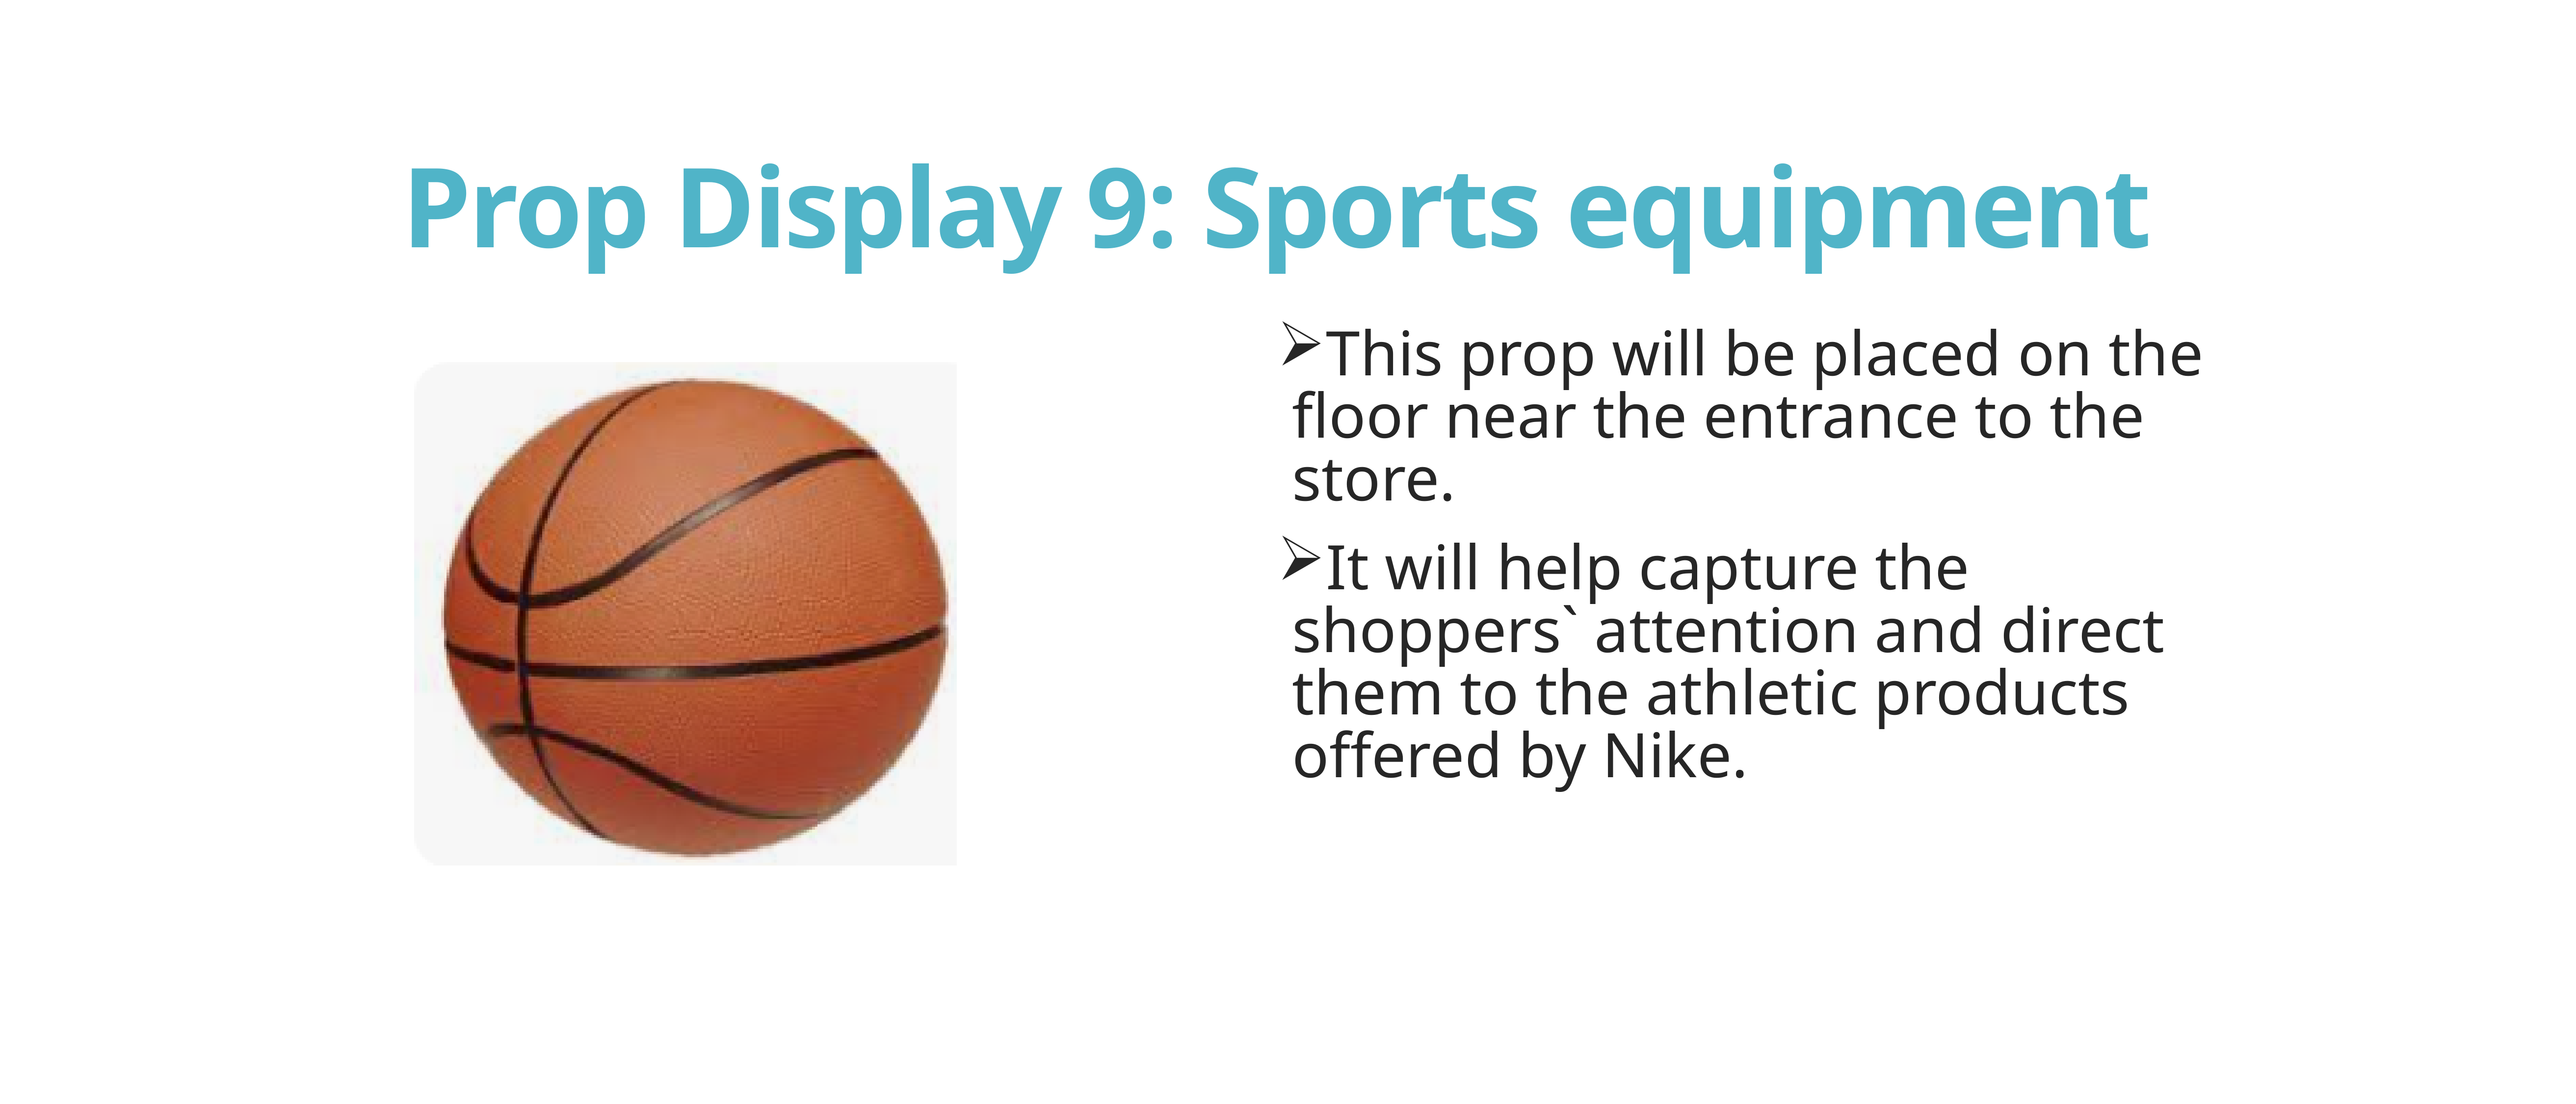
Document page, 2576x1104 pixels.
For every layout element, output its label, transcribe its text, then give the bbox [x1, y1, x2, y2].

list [409, 332, 957, 866]
title Prop Display 9: Sports equipment [138, 80, 2415, 347]
list This prop will be placed on the floor near the entrance to the store. It will help capture the shoppers` attention and direct them to the athletic products offered by Nike. [1270, 321, 2256, 928]
